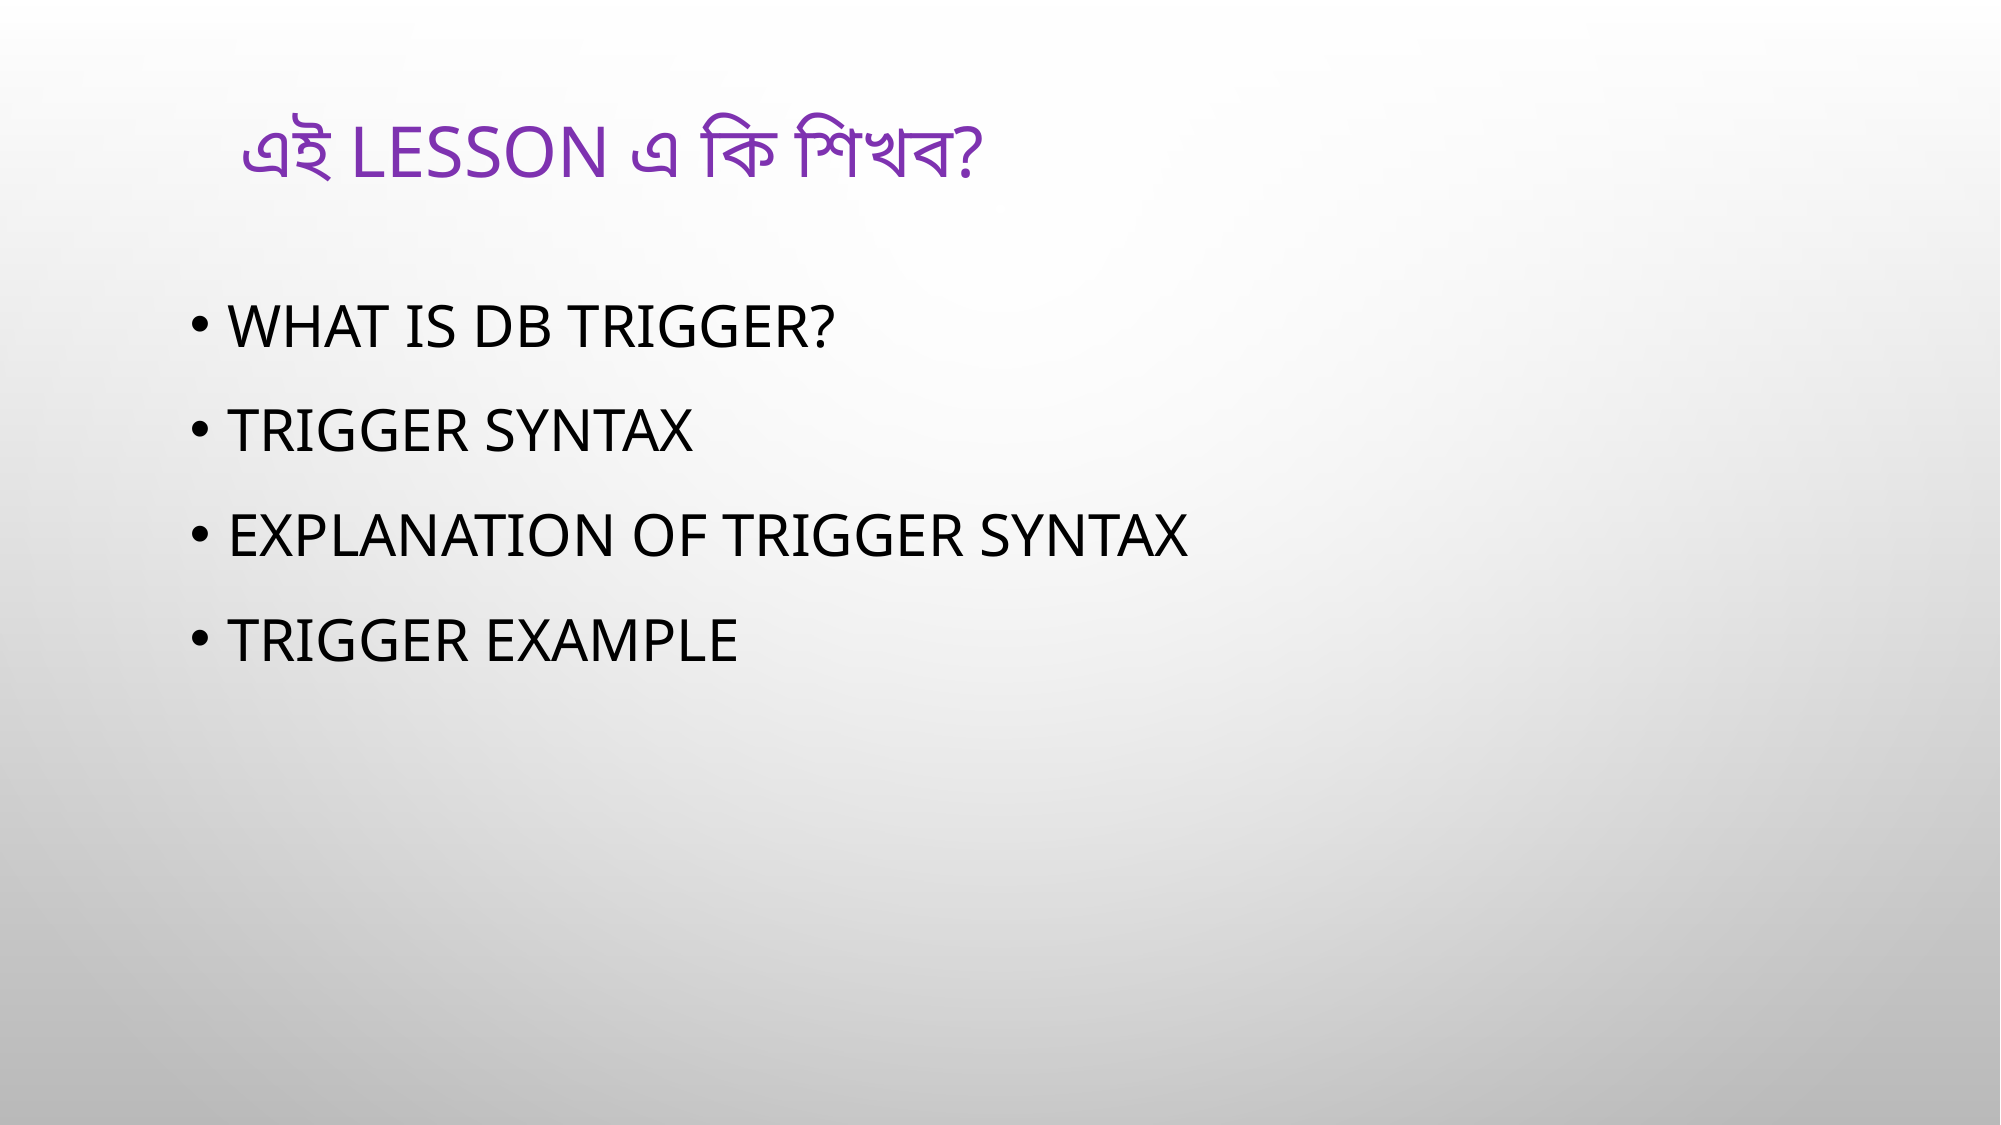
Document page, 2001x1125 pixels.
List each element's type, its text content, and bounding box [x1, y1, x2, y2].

picture [0, 0, 2000, 1125]
list What is DB Trigger? Trigger Syntax Explanation of Trigger Syntax Trigger Example [174, 267, 1825, 982]
title এই Lesson এ কি শিখব? [144, 108, 1098, 200]
